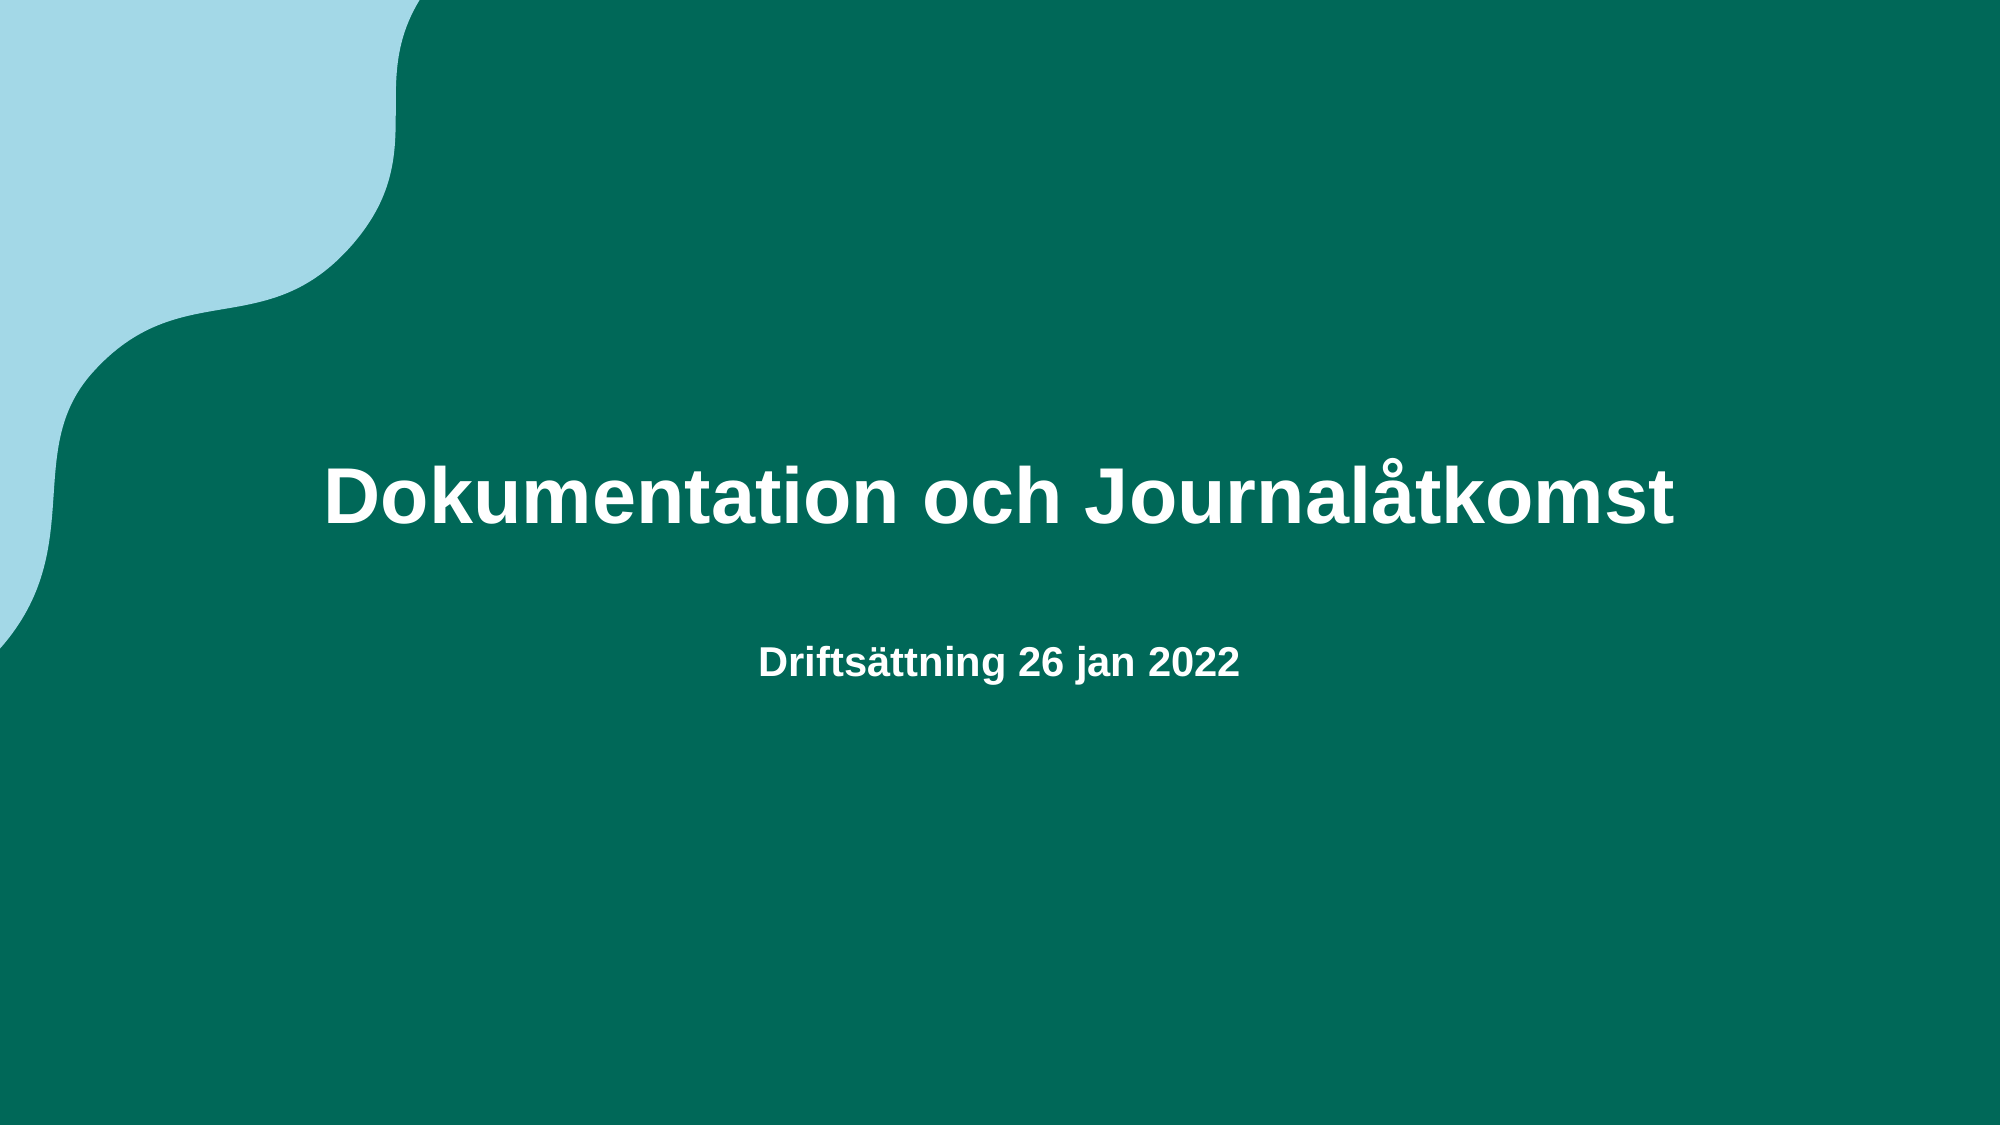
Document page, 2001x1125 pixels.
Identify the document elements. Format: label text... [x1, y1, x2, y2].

title Dokumentation och Journalåtkomst Driftsättning 26 jan 2022 [320, 444, 1680, 800]
